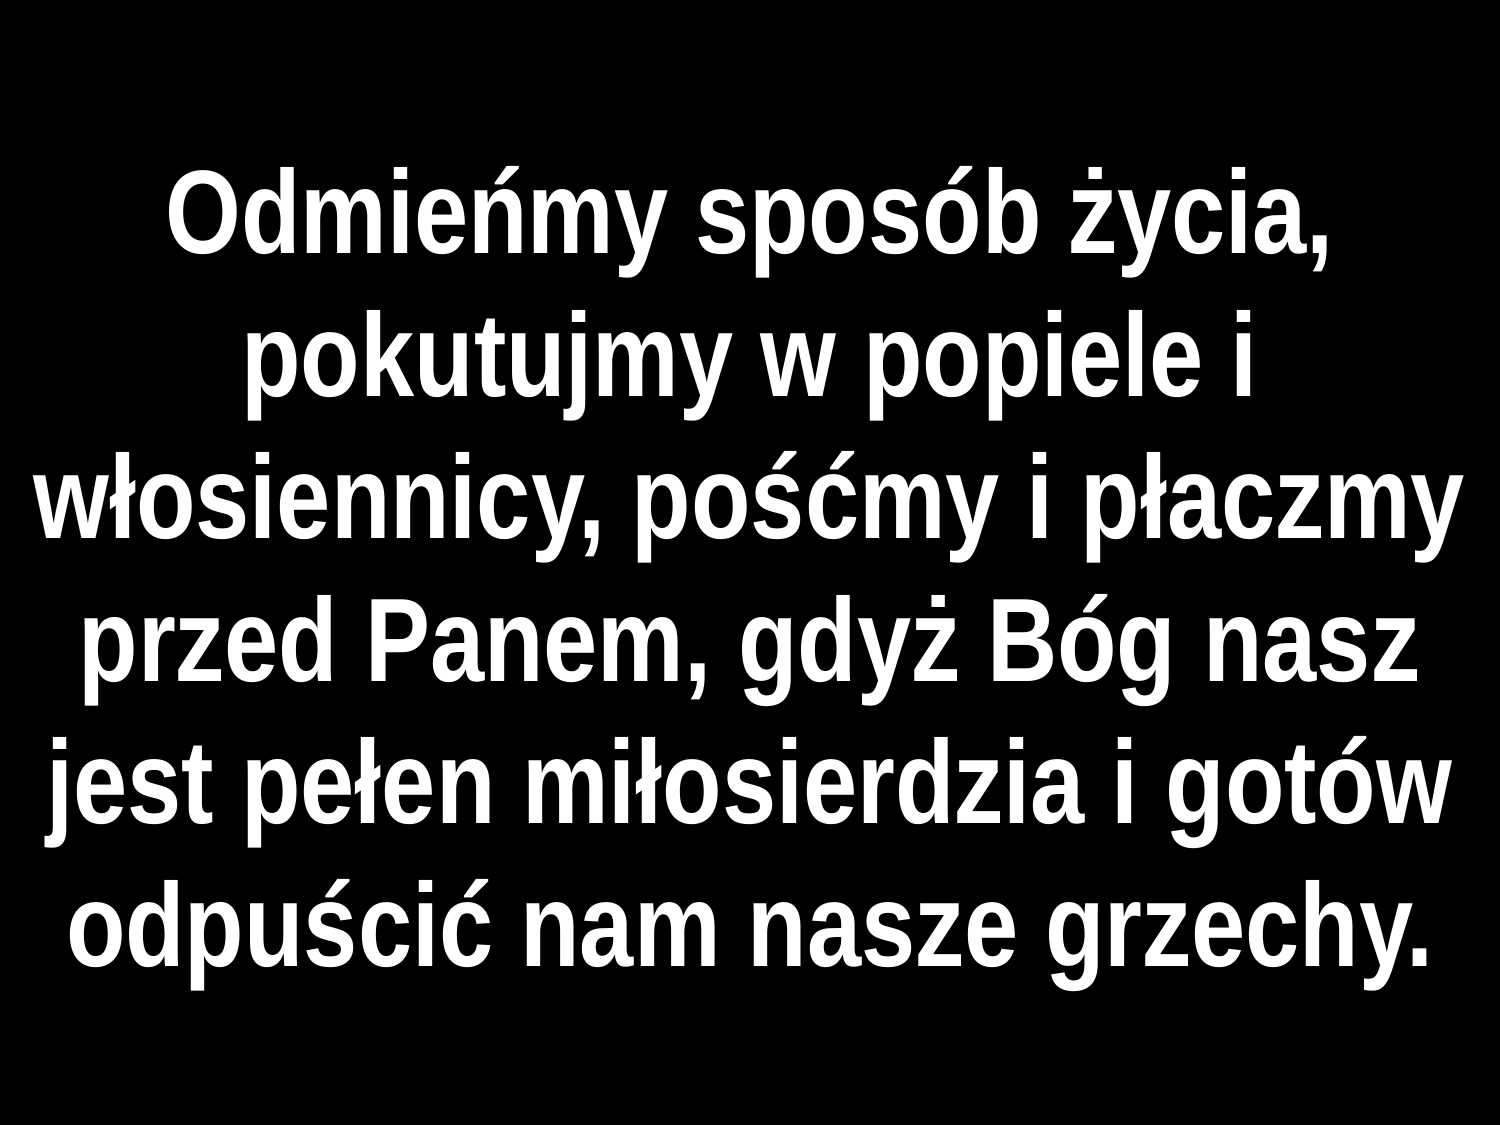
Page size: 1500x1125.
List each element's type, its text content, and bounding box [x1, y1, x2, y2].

title Odmieńmy sposób życia, pokutujmy w popiele i włosiennicy, pośćmy i płaczmy przed Panem, gdyż Bóg nasz jest pełen miłosierdzia i gotów odpuścić nam nasze grzechy. [0, 470, 1500, 655]
